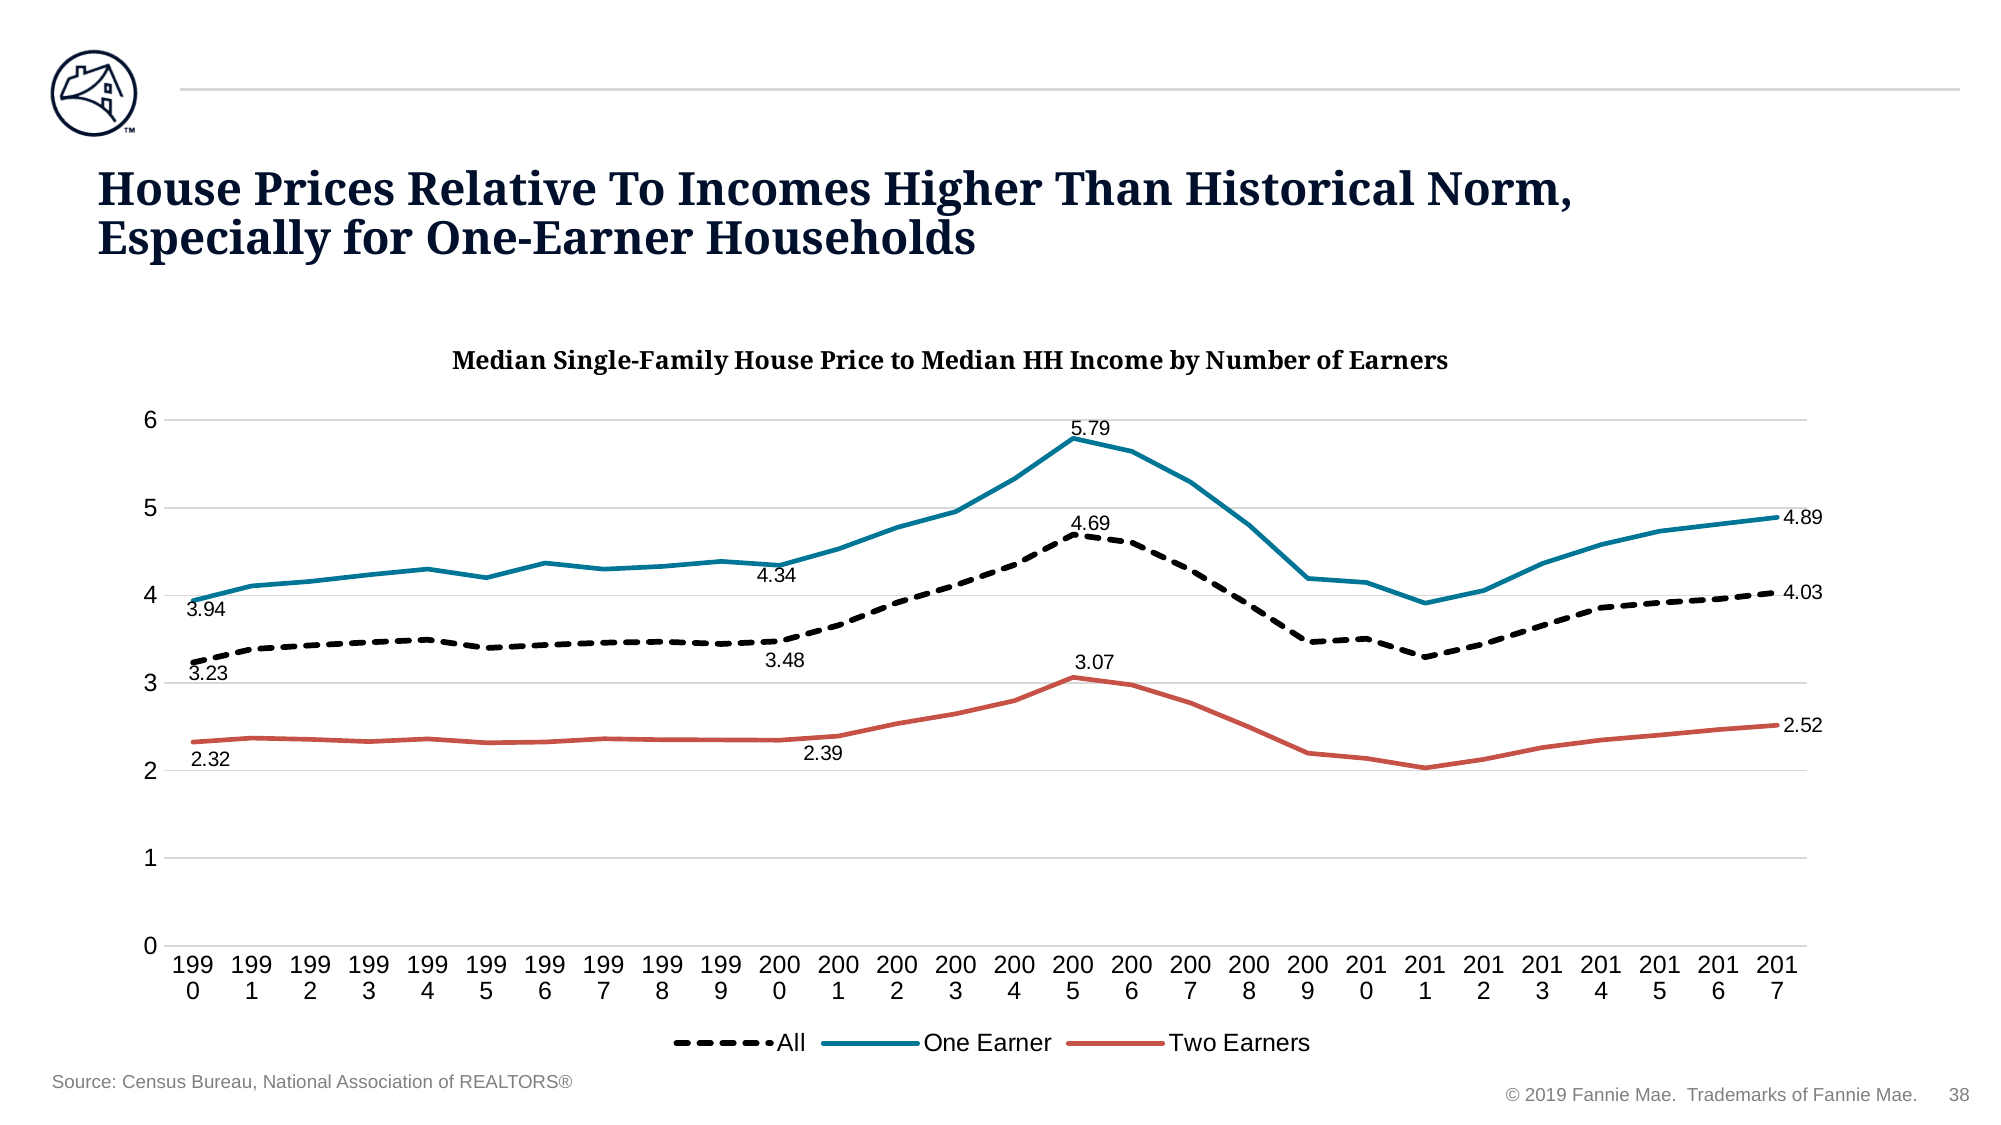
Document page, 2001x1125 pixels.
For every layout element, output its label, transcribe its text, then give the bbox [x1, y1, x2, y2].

title House Prices Relative To Incomes Higher Than Historical Norm, Especially for One-Earner Households [97, 158, 1795, 218]
text_box Source: Census Bureau, National Association of REALTORS® [37, 1062, 1937, 1100]
chart [78, 317, 1909, 1063]
picture [13, 12, 163, 140]
